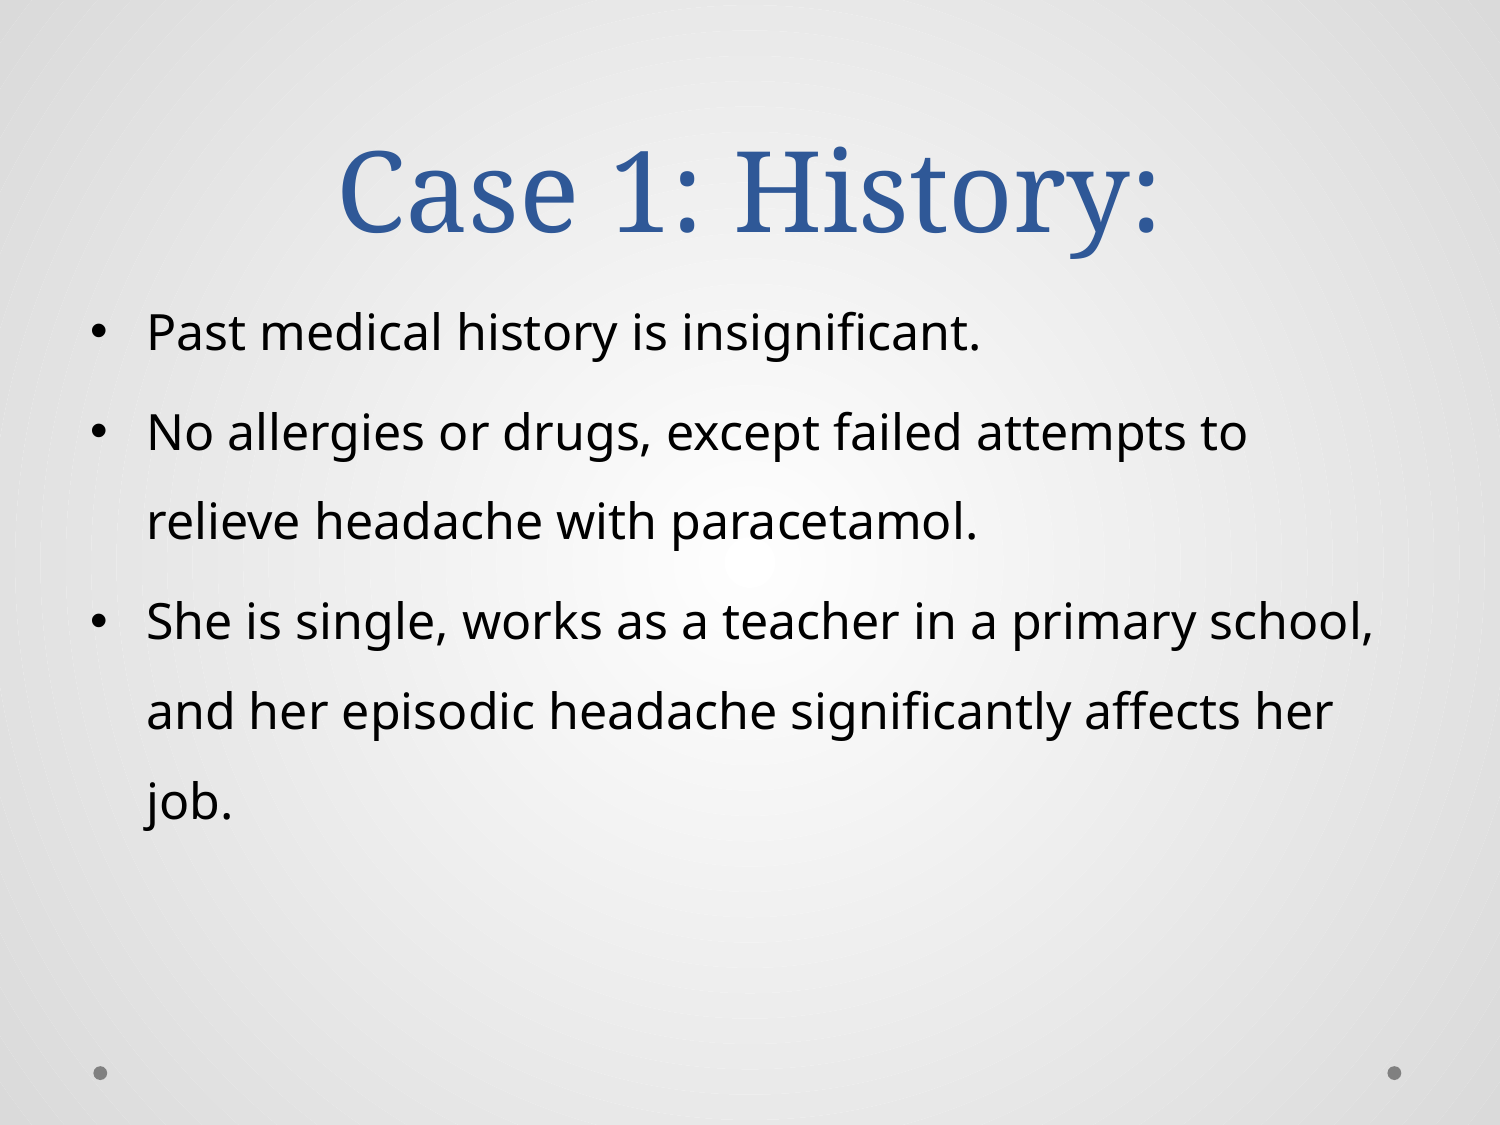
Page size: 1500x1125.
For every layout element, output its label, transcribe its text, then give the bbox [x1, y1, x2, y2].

title Case 1: History: [75, 0, 1425, 262]
list Past medical history is insignificant. No allergies or drugs, except failed attempts to relieve headache with paracetamol. She is single, works as a teacher in a primary school, and her episodic headache significantly affects her job. [75, 262, 1425, 1005]
